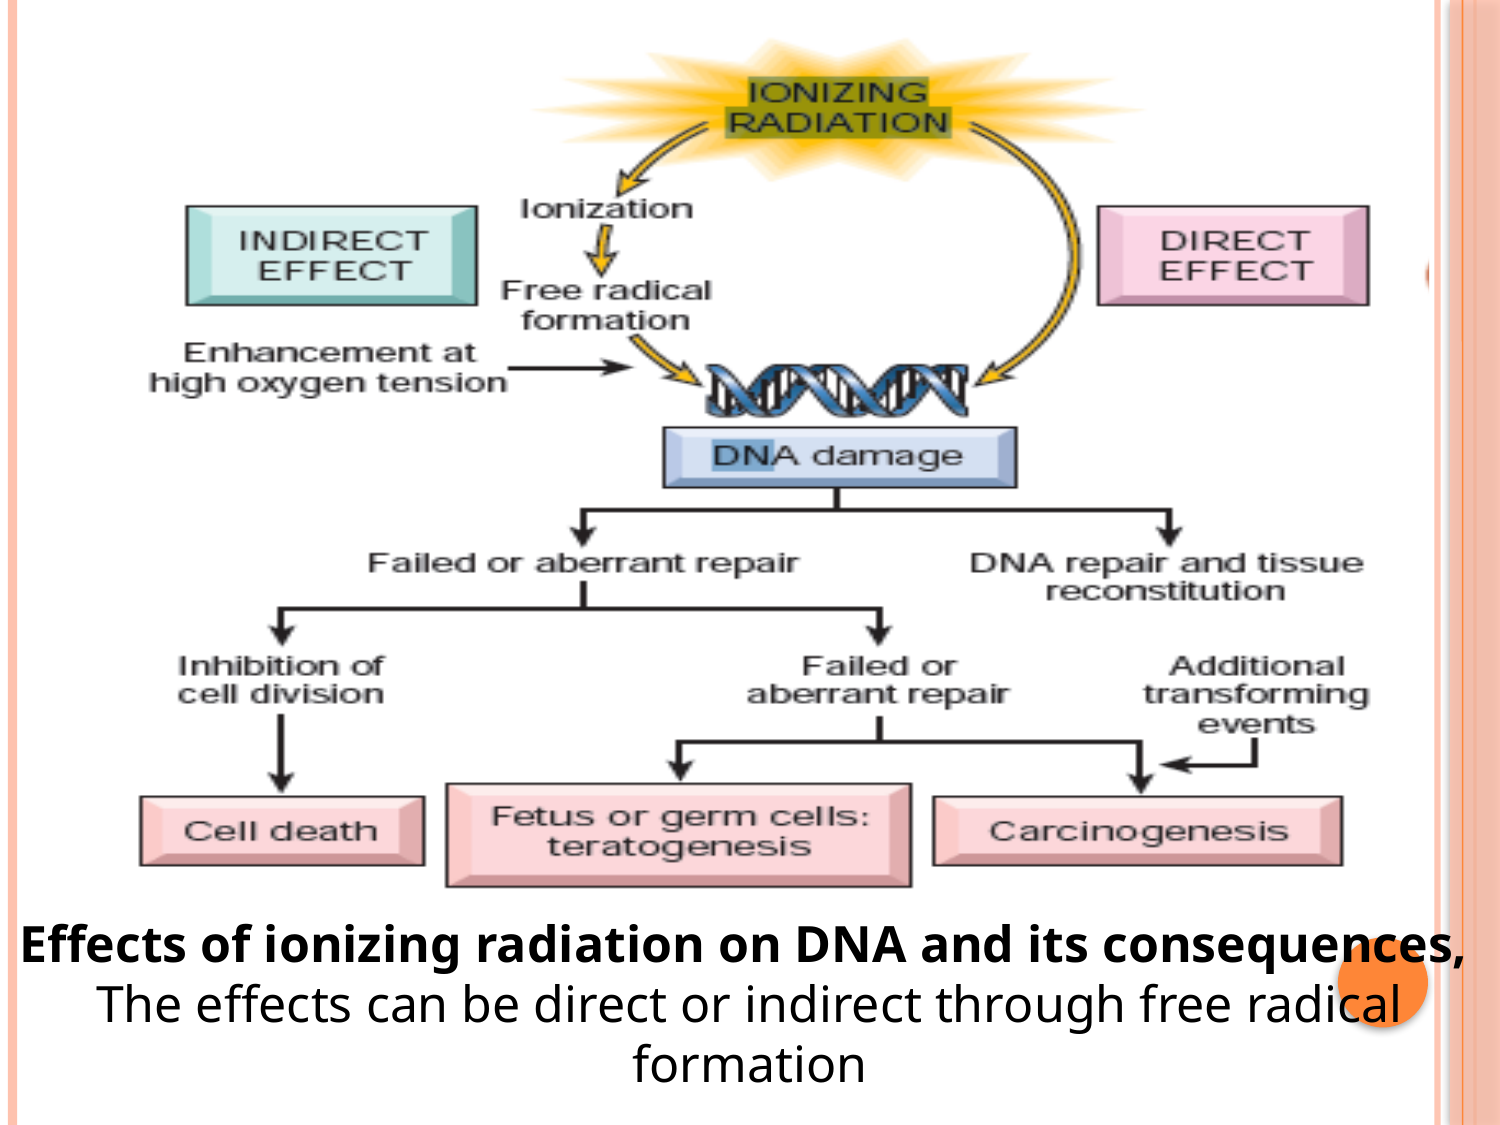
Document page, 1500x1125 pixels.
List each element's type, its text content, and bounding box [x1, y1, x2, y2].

picture [70, 0, 1430, 903]
text_box Effects of ionizing radiation on DNA and its consequences, The effects can be direct or indirect through free radical formation [0, 905, 1500, 1100]
